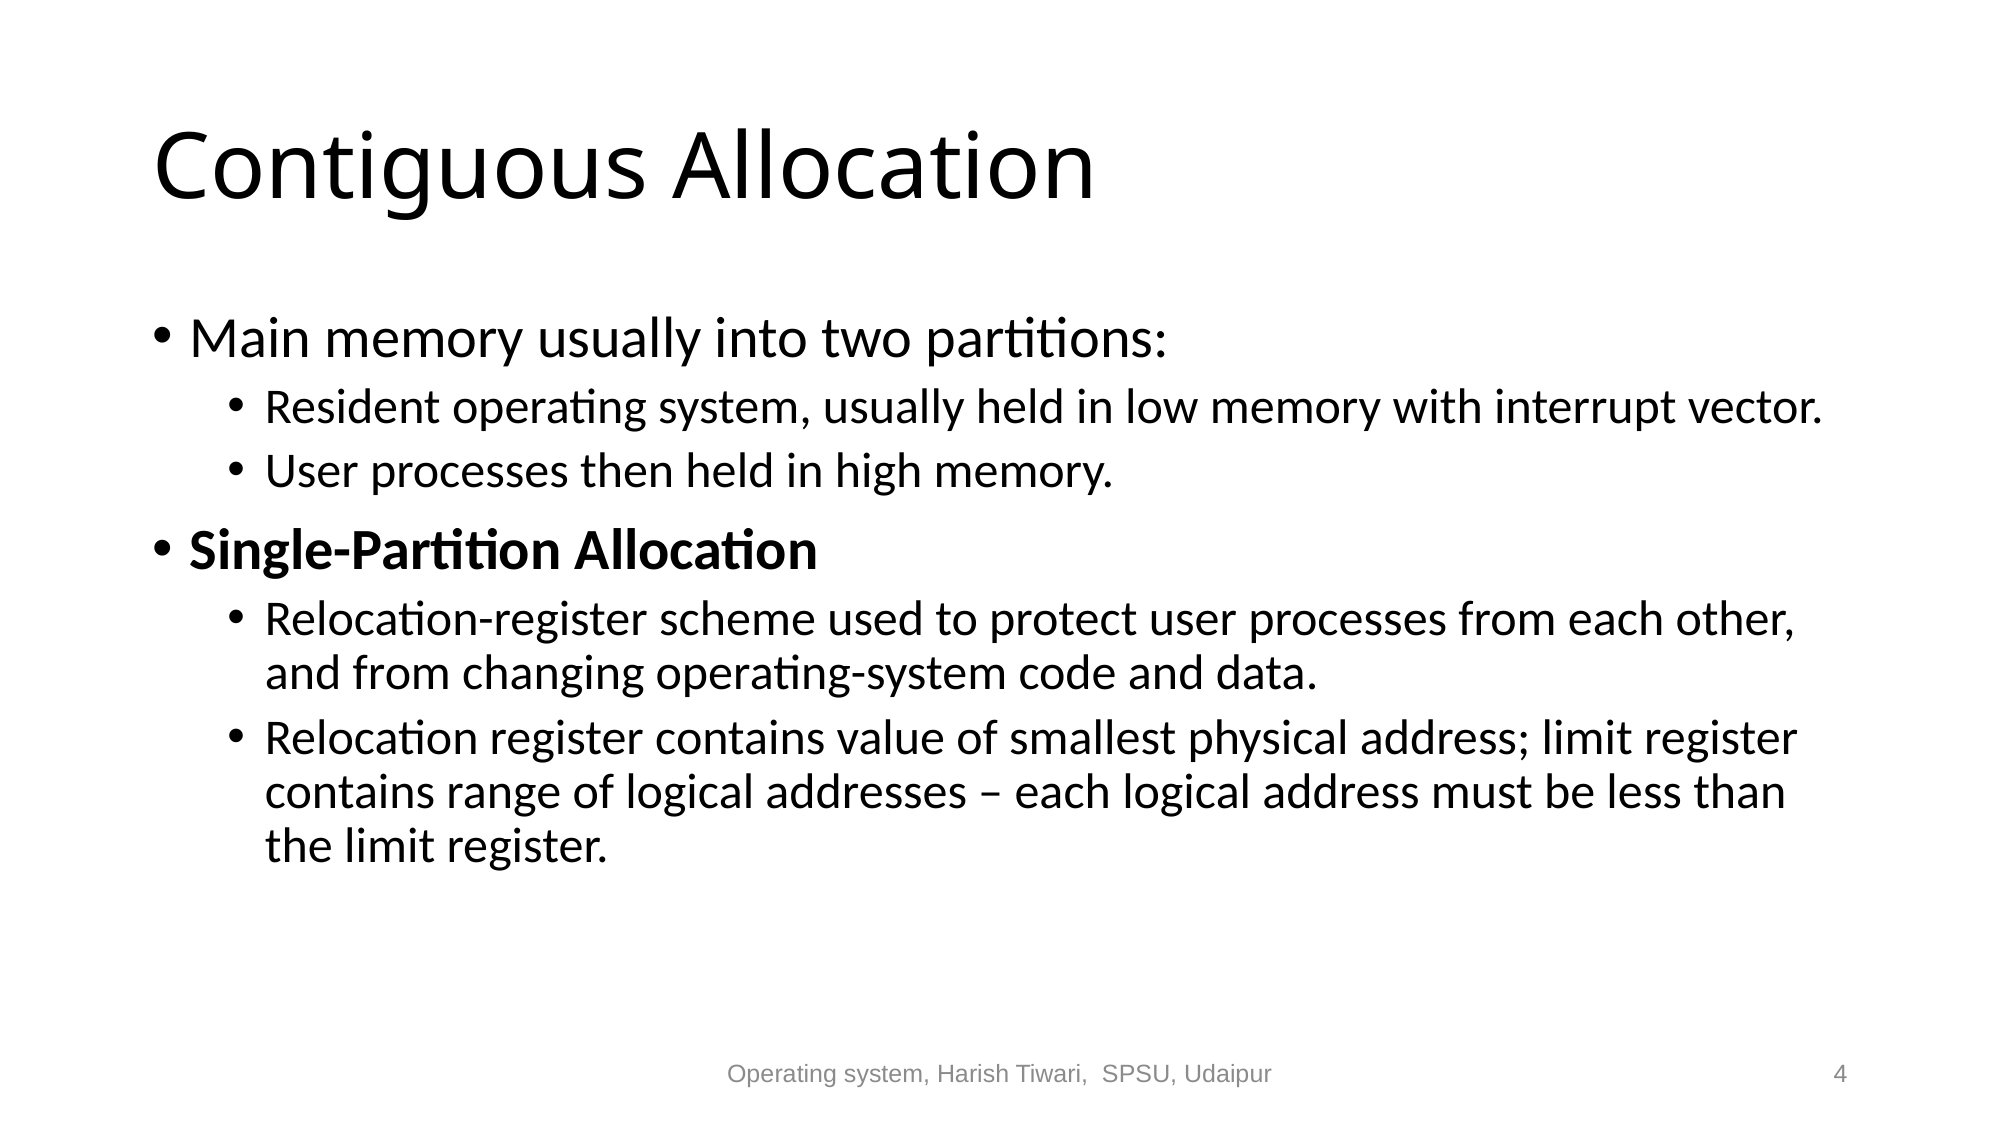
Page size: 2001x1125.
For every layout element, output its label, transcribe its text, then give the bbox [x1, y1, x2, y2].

footer Operating system, Harish Tiwari, SPSU, Udaipur [662, 1042, 1338, 1103]
title Contiguous Allocation [137, 59, 1863, 278]
list Main memory usually into two partitions: Resident operating system, usually held in low memory with interrupt vector. User processes then held in high memory. Single-Partition Allocation Relocation-register scheme used to protect user processes from each other, and from changing operating-system code and data. Relocation register contains value of smallest physical address; limit register contains range of logical addresses – each logical address must be less than the limit register. [137, 299, 1863, 1014]
slide_number 4 [1412, 1042, 1863, 1103]
